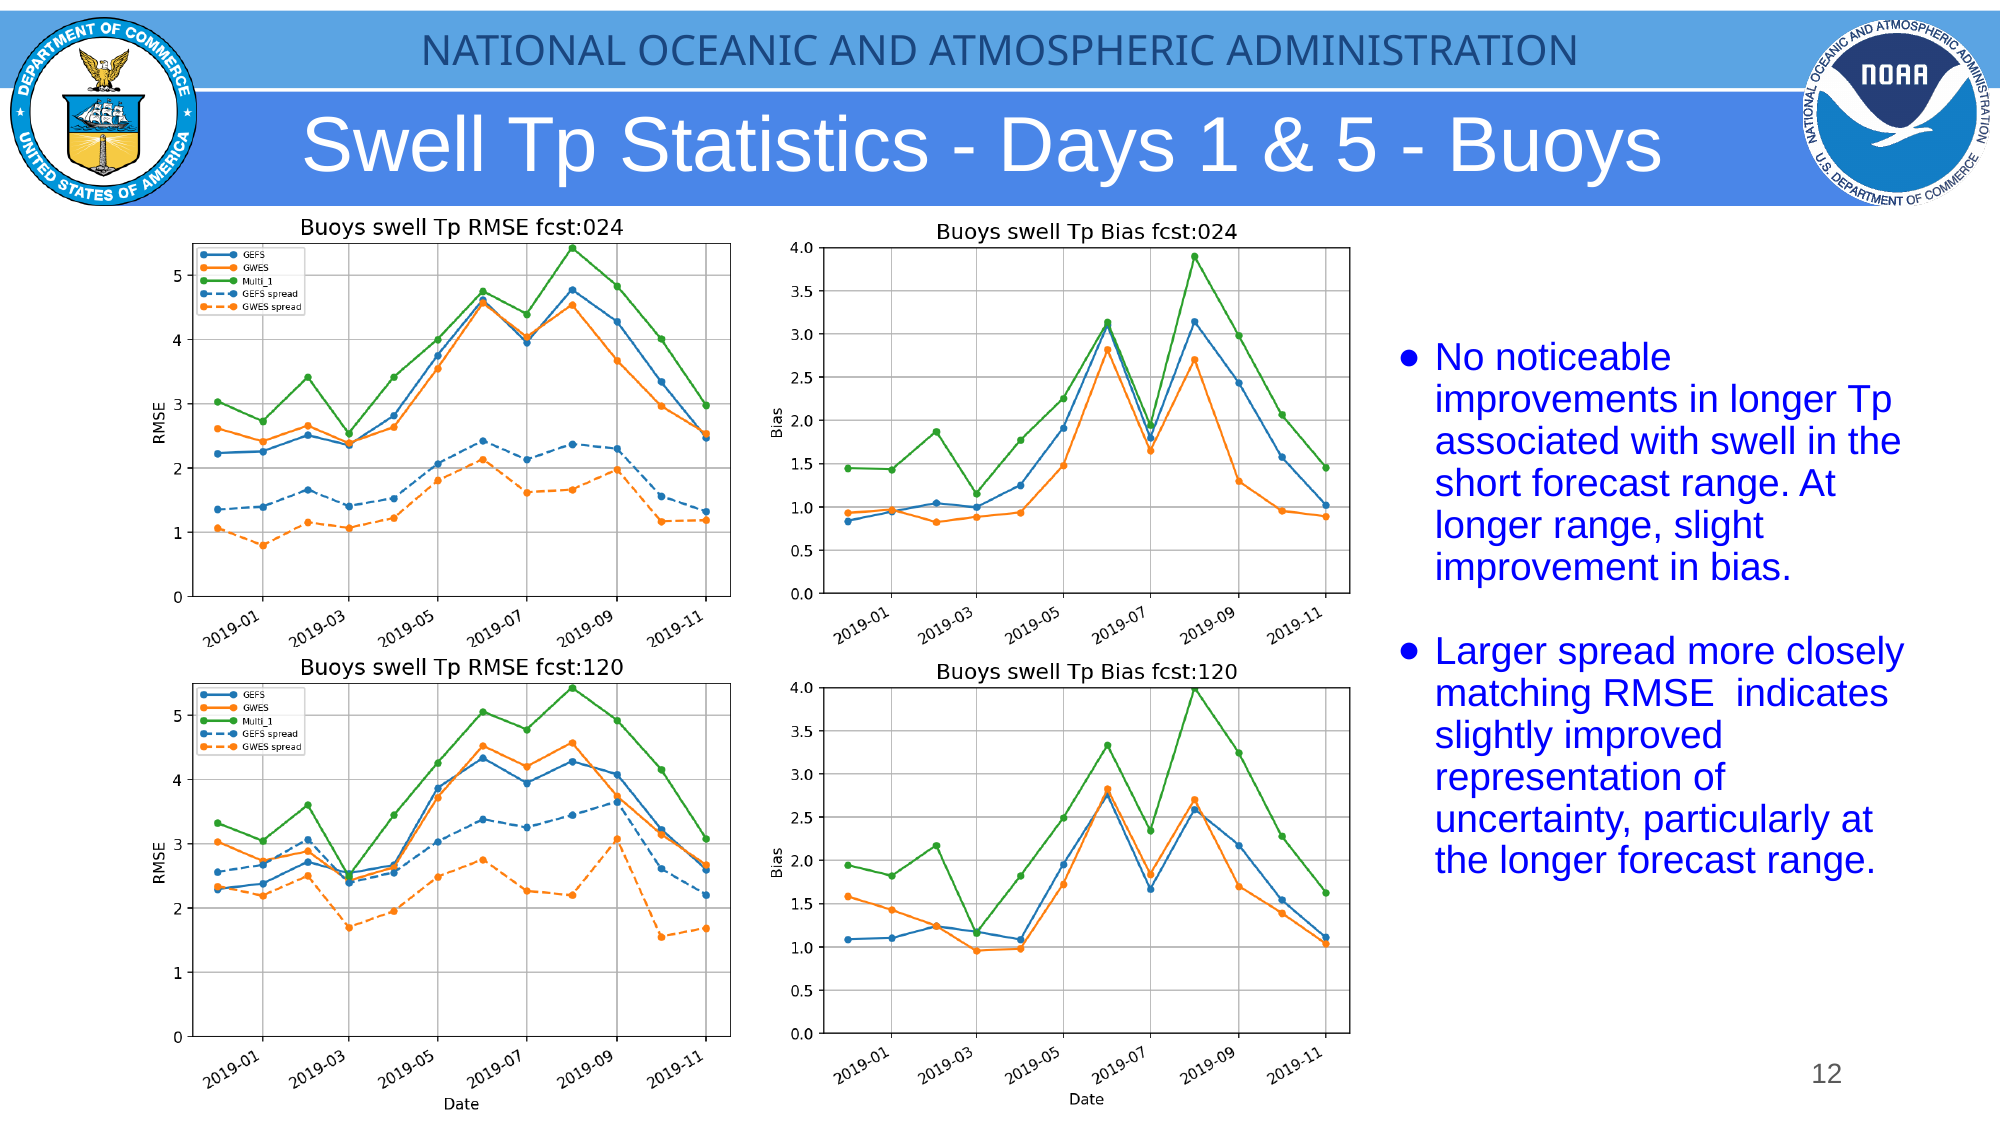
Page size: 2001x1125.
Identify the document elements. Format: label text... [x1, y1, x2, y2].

picture [54, 35, 66, 46]
picture [23, 75, 30, 85]
picture [10, 119, 90, 206]
picture [31, 38, 172, 182]
picture [66, 30, 73, 40]
picture [27, 66, 34, 75]
picture [38, 163, 45, 173]
picture [171, 66, 179, 71]
picture [165, 57, 173, 65]
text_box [140, 207, 1360, 1123]
picture [146, 38, 158, 47]
picture [1803, 20, 1990, 206]
picture [103, 23, 117, 33]
picture [34, 157, 42, 163]
picture [39, 51, 44, 60]
title No noticeable improvements in longer Tp associated with swell in the short forecast range. At longer range, slight improvement in bias. Larger spread more closely matching RMSE indicates slightly improved representation of uncertainty, particularly at the longer forecast range. [1377, 327, 1935, 935]
picture [111, 17, 197, 88]
picture [137, 32, 144, 42]
title Swell Tp Statistics - Days 1 & 5 - Buoys [83, 88, 1884, 205]
picture [10, 17, 97, 105]
picture [76, 28, 85, 37]
slide_number 12 [1412, 1042, 1863, 1103]
picture [20, 133, 32, 153]
picture [157, 47, 168, 57]
picture [70, 185, 77, 193]
picture [19, 86, 28, 95]
picture [87, 24, 94, 34]
